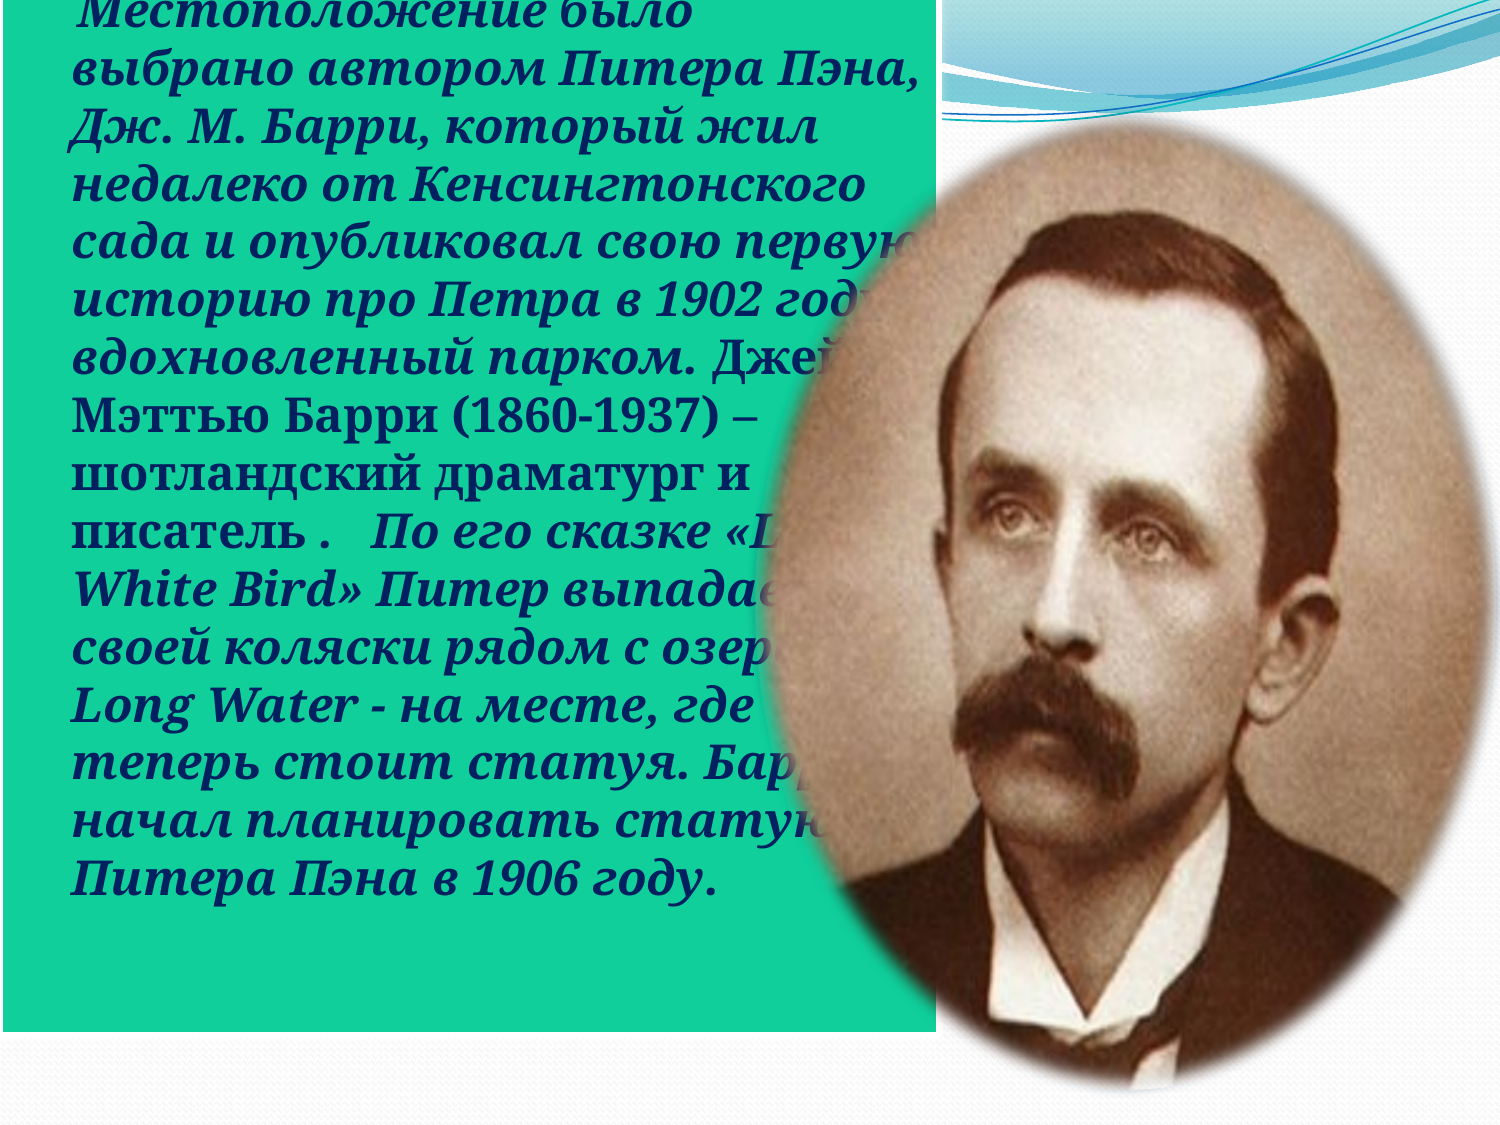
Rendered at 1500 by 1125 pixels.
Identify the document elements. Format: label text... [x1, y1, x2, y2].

list Местоположение было выбрано автором Питера Пэна, Дж. М. Барри, который жил недалеко от Кенсингтонского сада и опубликовал свою первую историю про Петра в 1902 году, вдохновленный парком. Джеймс Мэттью Барри (1860-1937) – шотландский драматург и писатель . По его сказке «Little White Bird» Питер выпадает из своей коляски рядом с озером Long Water - на месте, где теперь стоит статуя. Барри начал планировать статую Питера Пэна в 1906 году. [0, 0, 942, 1038]
picture [749, 113, 1500, 1095]
